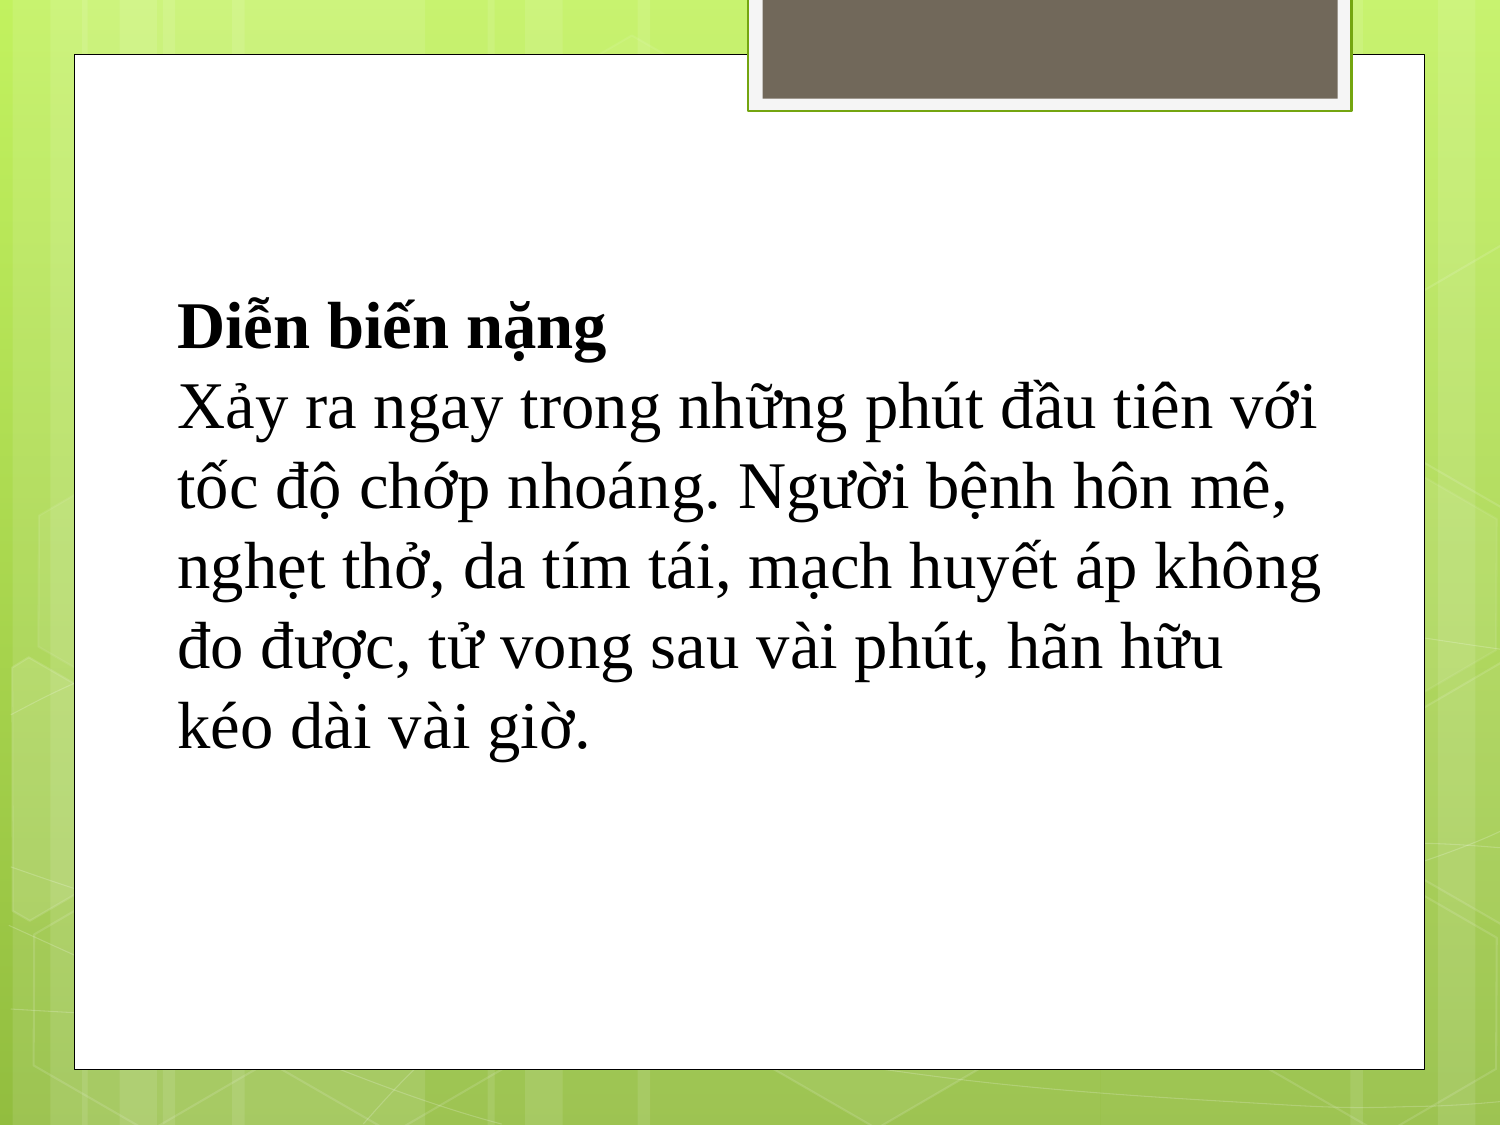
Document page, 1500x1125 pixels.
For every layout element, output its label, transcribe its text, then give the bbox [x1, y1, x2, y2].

text_box Diễn biến nặng Xảy ra ngay trong những phút đầu tiên với tốc độ chớp nhoáng. Người bệnh hôn mê, nghẹt thở, da tím tái, mạch huyết áp không đo được, tử vong sau vài phút, hãn hữu kéo dài vài giờ. [162, 274, 1350, 770]
